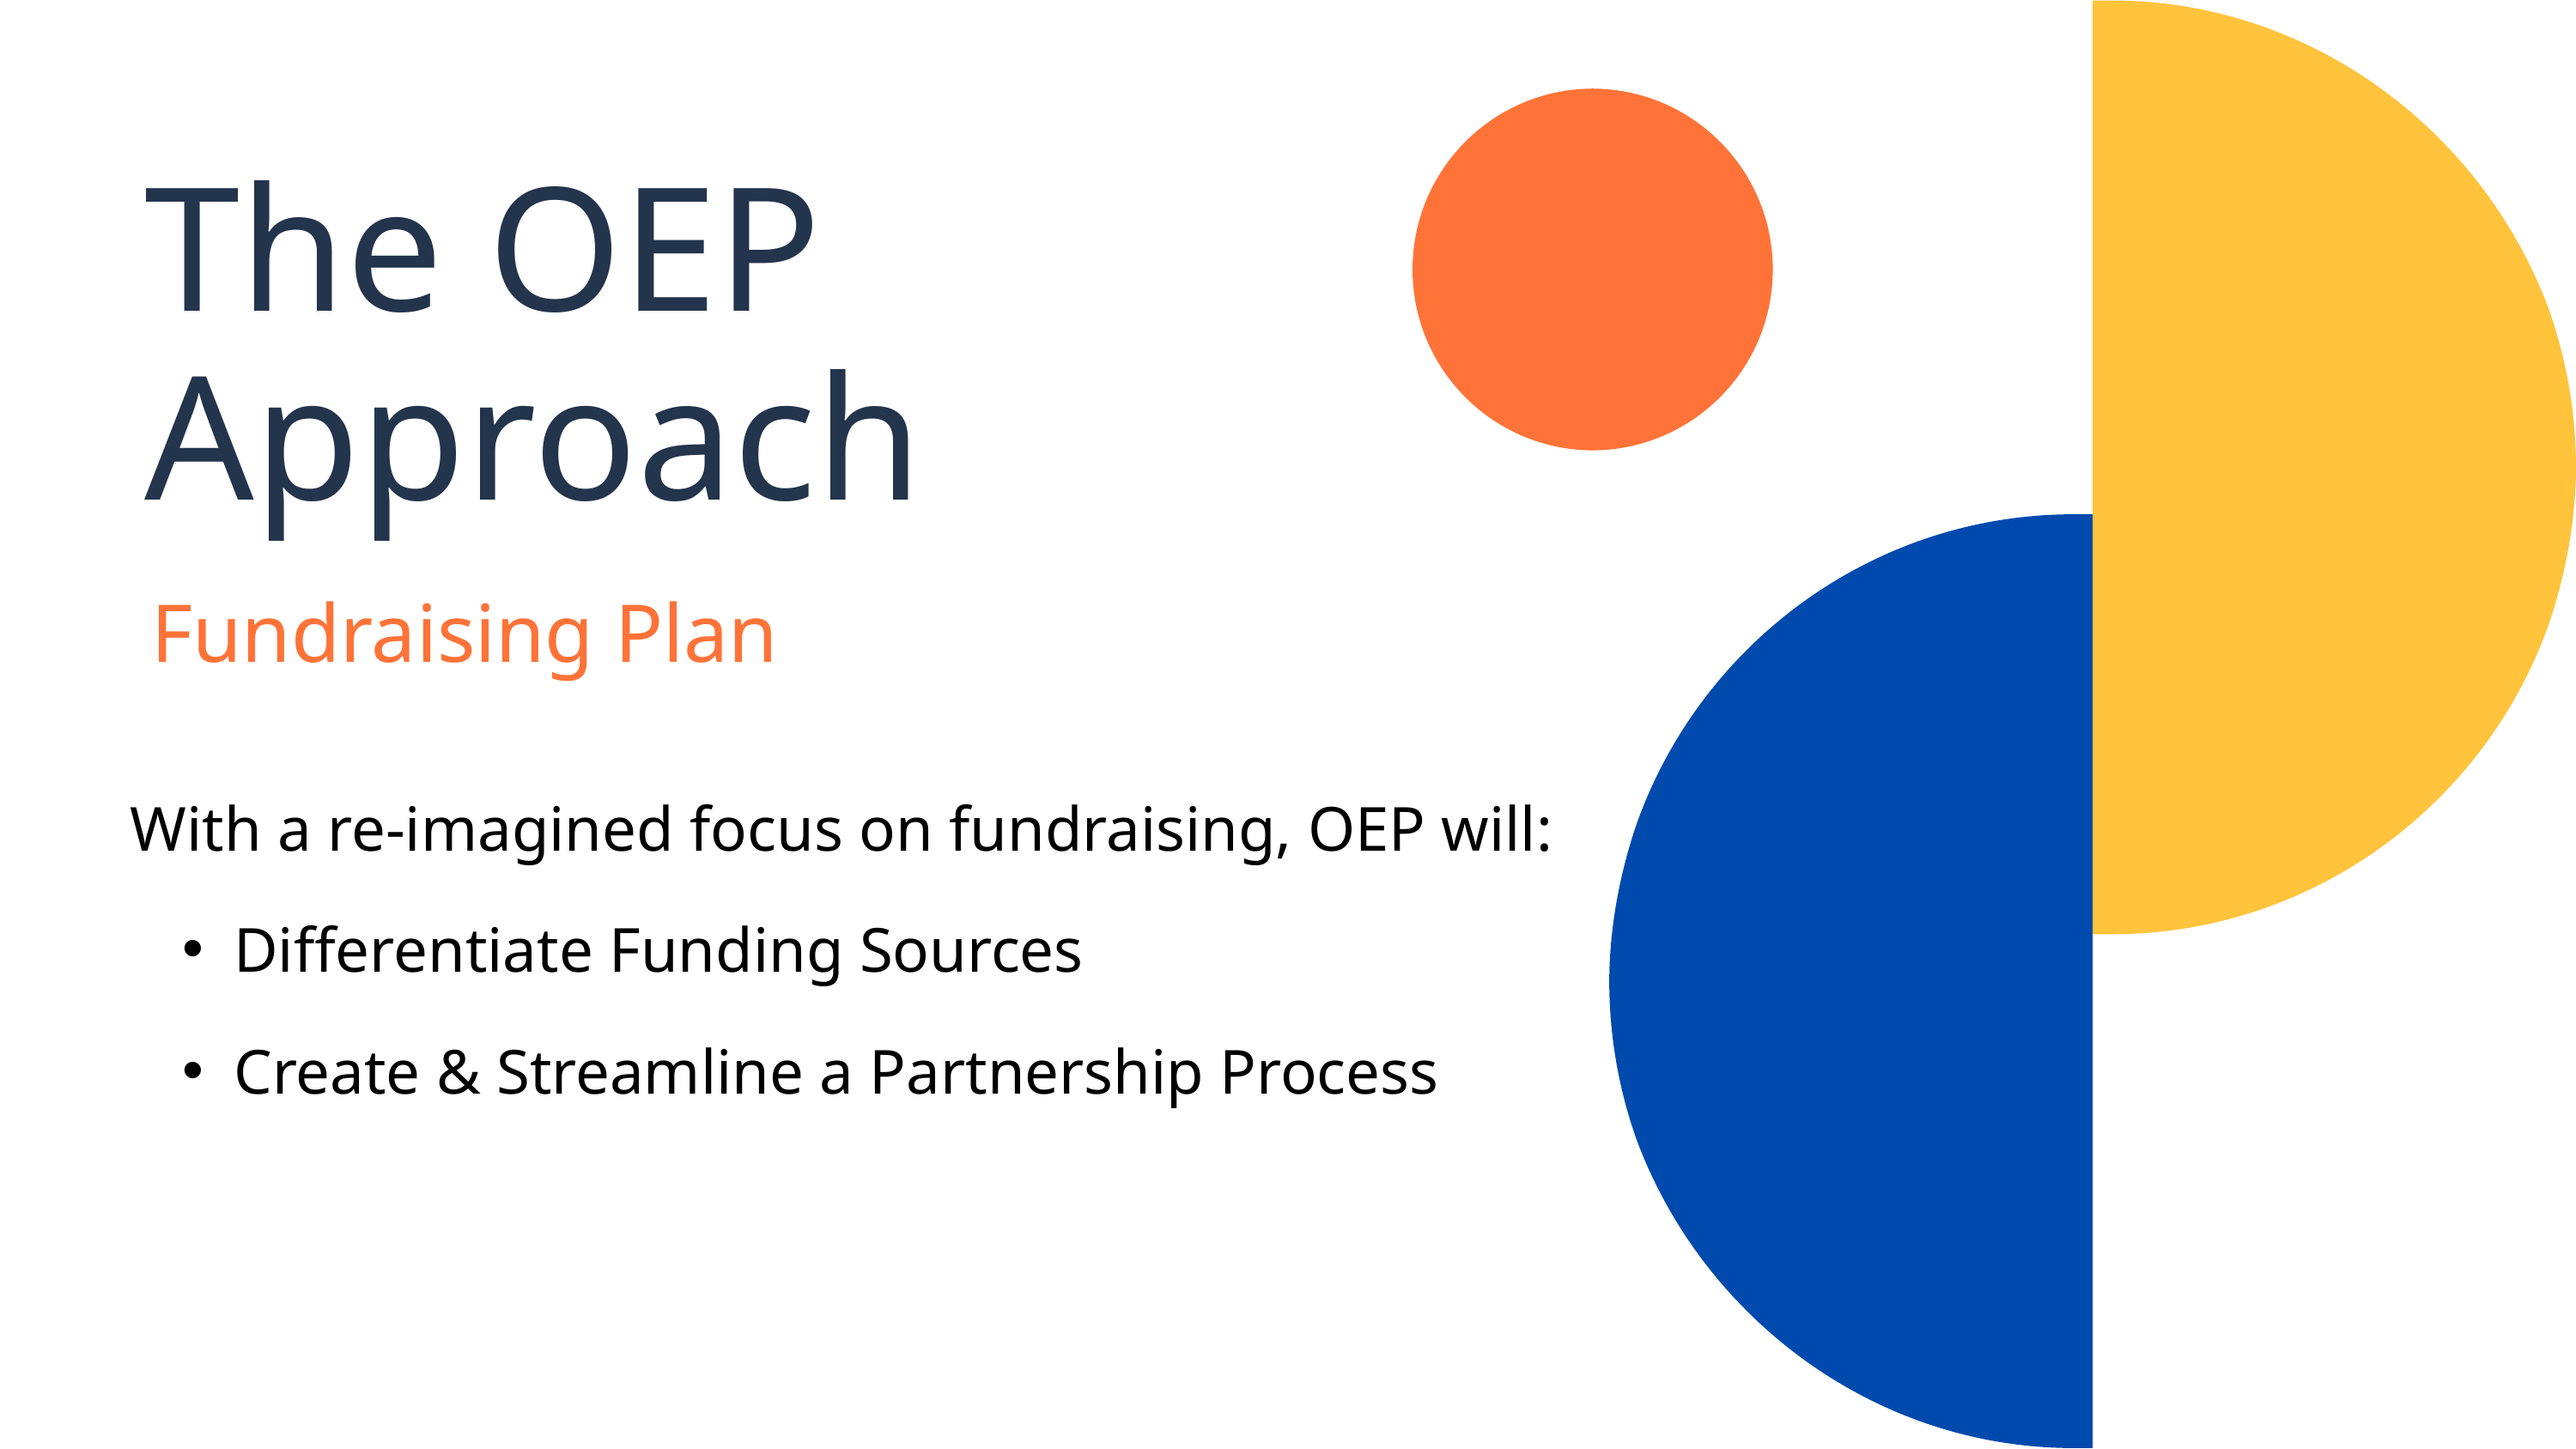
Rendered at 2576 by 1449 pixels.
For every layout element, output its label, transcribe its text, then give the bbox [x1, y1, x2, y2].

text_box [1867, 225, 2576, 709]
text_box Fundraising Plan [130, 579, 1578, 678]
text_box The OEP Approach [144, 156, 1564, 535]
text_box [1411, 88, 1774, 451]
text_box With a re-imagined focus on fundraising, OEP will: Differentiate Funding Sources Create & Streamline a Partnership Process [130, 741, 1381, 1106]
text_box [1383, 739, 2318, 1223]
